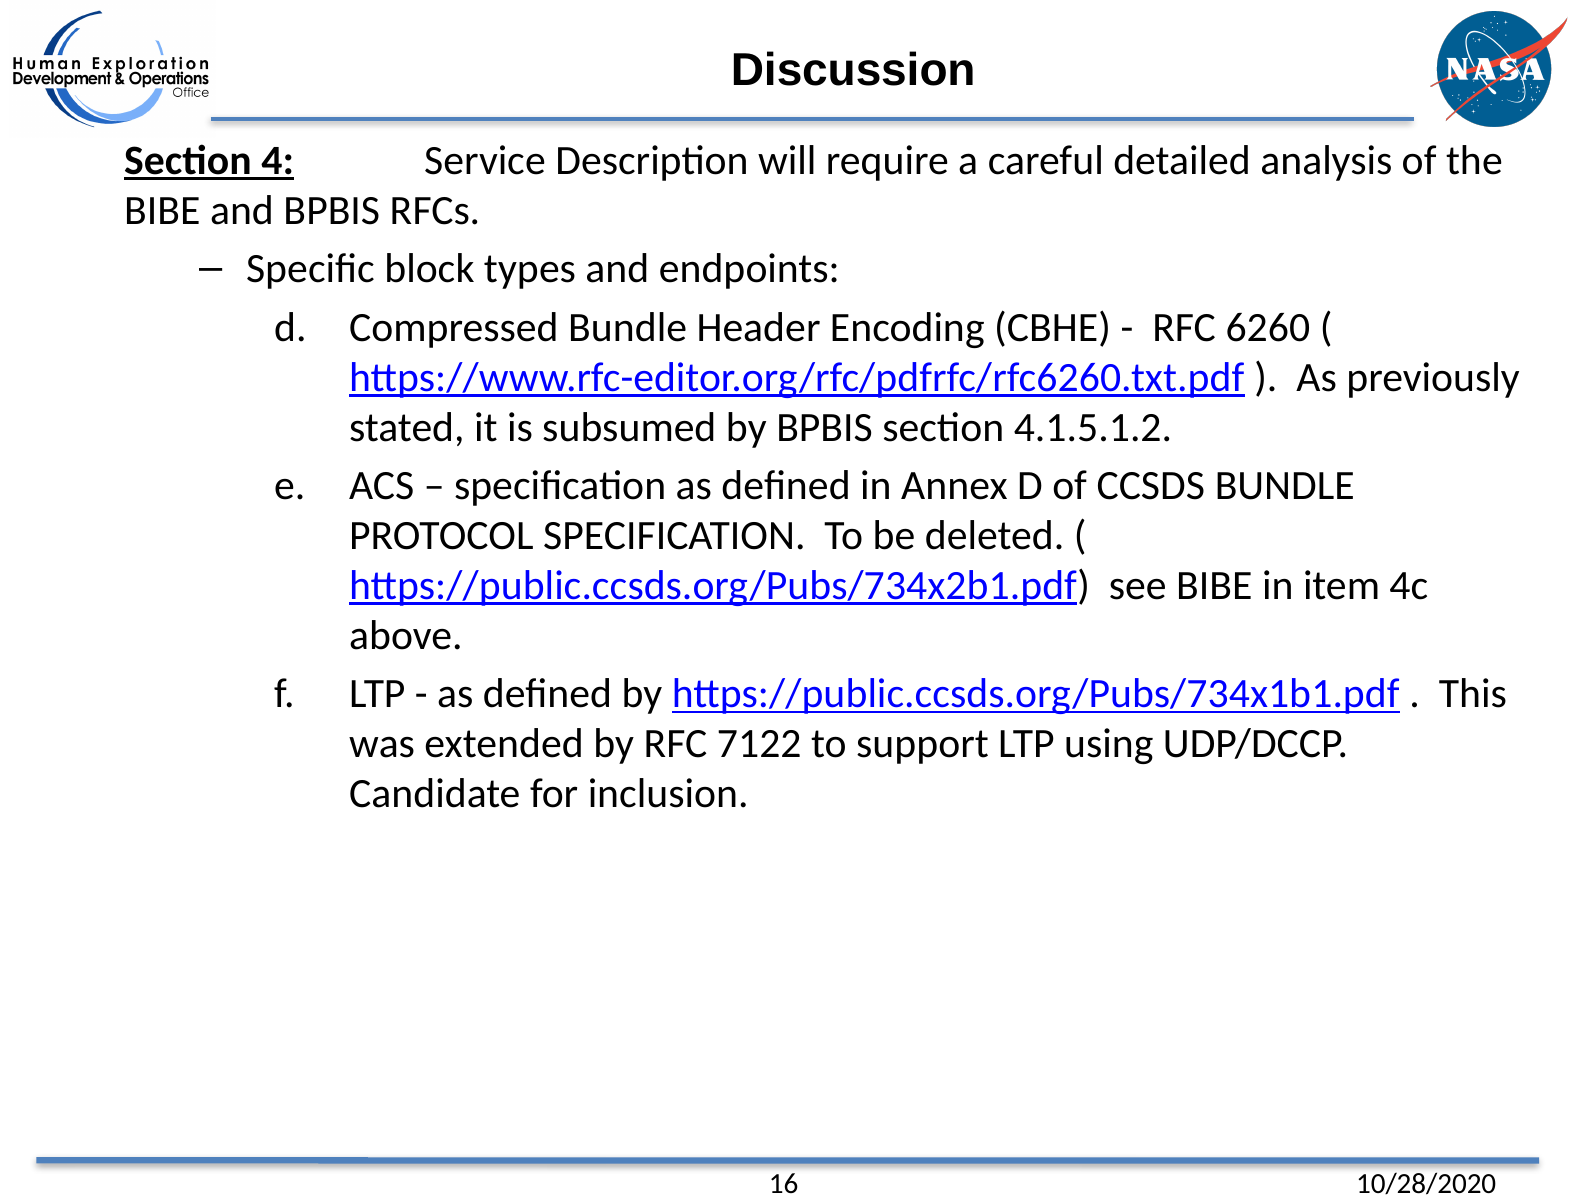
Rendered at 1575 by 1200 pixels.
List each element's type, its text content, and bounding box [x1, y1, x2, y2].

list Section 4: Service Description will require a careful detailed analysis of the BIBE and BPBIS RFCs. Specific block types and endpoints: Compressed Bundle Header Encoding (CBHE) - RFC 6260 (https://www.rfc-editor.org/rfc/pdfrfc/rfc6260.txt.pdf ). As previously stated, it is subsumed by BPBIS section 4.1.5.1.2. ACS – specification as defined in Annex D of CCSDS BUNDLE PROTOCOL SPECIFICATION. To be deleted. (https://public.ccsds.org/Pubs/734x2b1.pdf) see BIBE in item 4c above. LTP - as defined by https://public.ccsds.org/Pubs/734x1b1.pdf . This was extended by RFC 7122 to support LTP using UDP/DCCP. Candidate for inclusion. [109, 125, 1538, 1127]
picture [9, 0, 216, 138]
picture [1430, 11, 1568, 127]
title Discussion [210, 32, 1497, 103]
